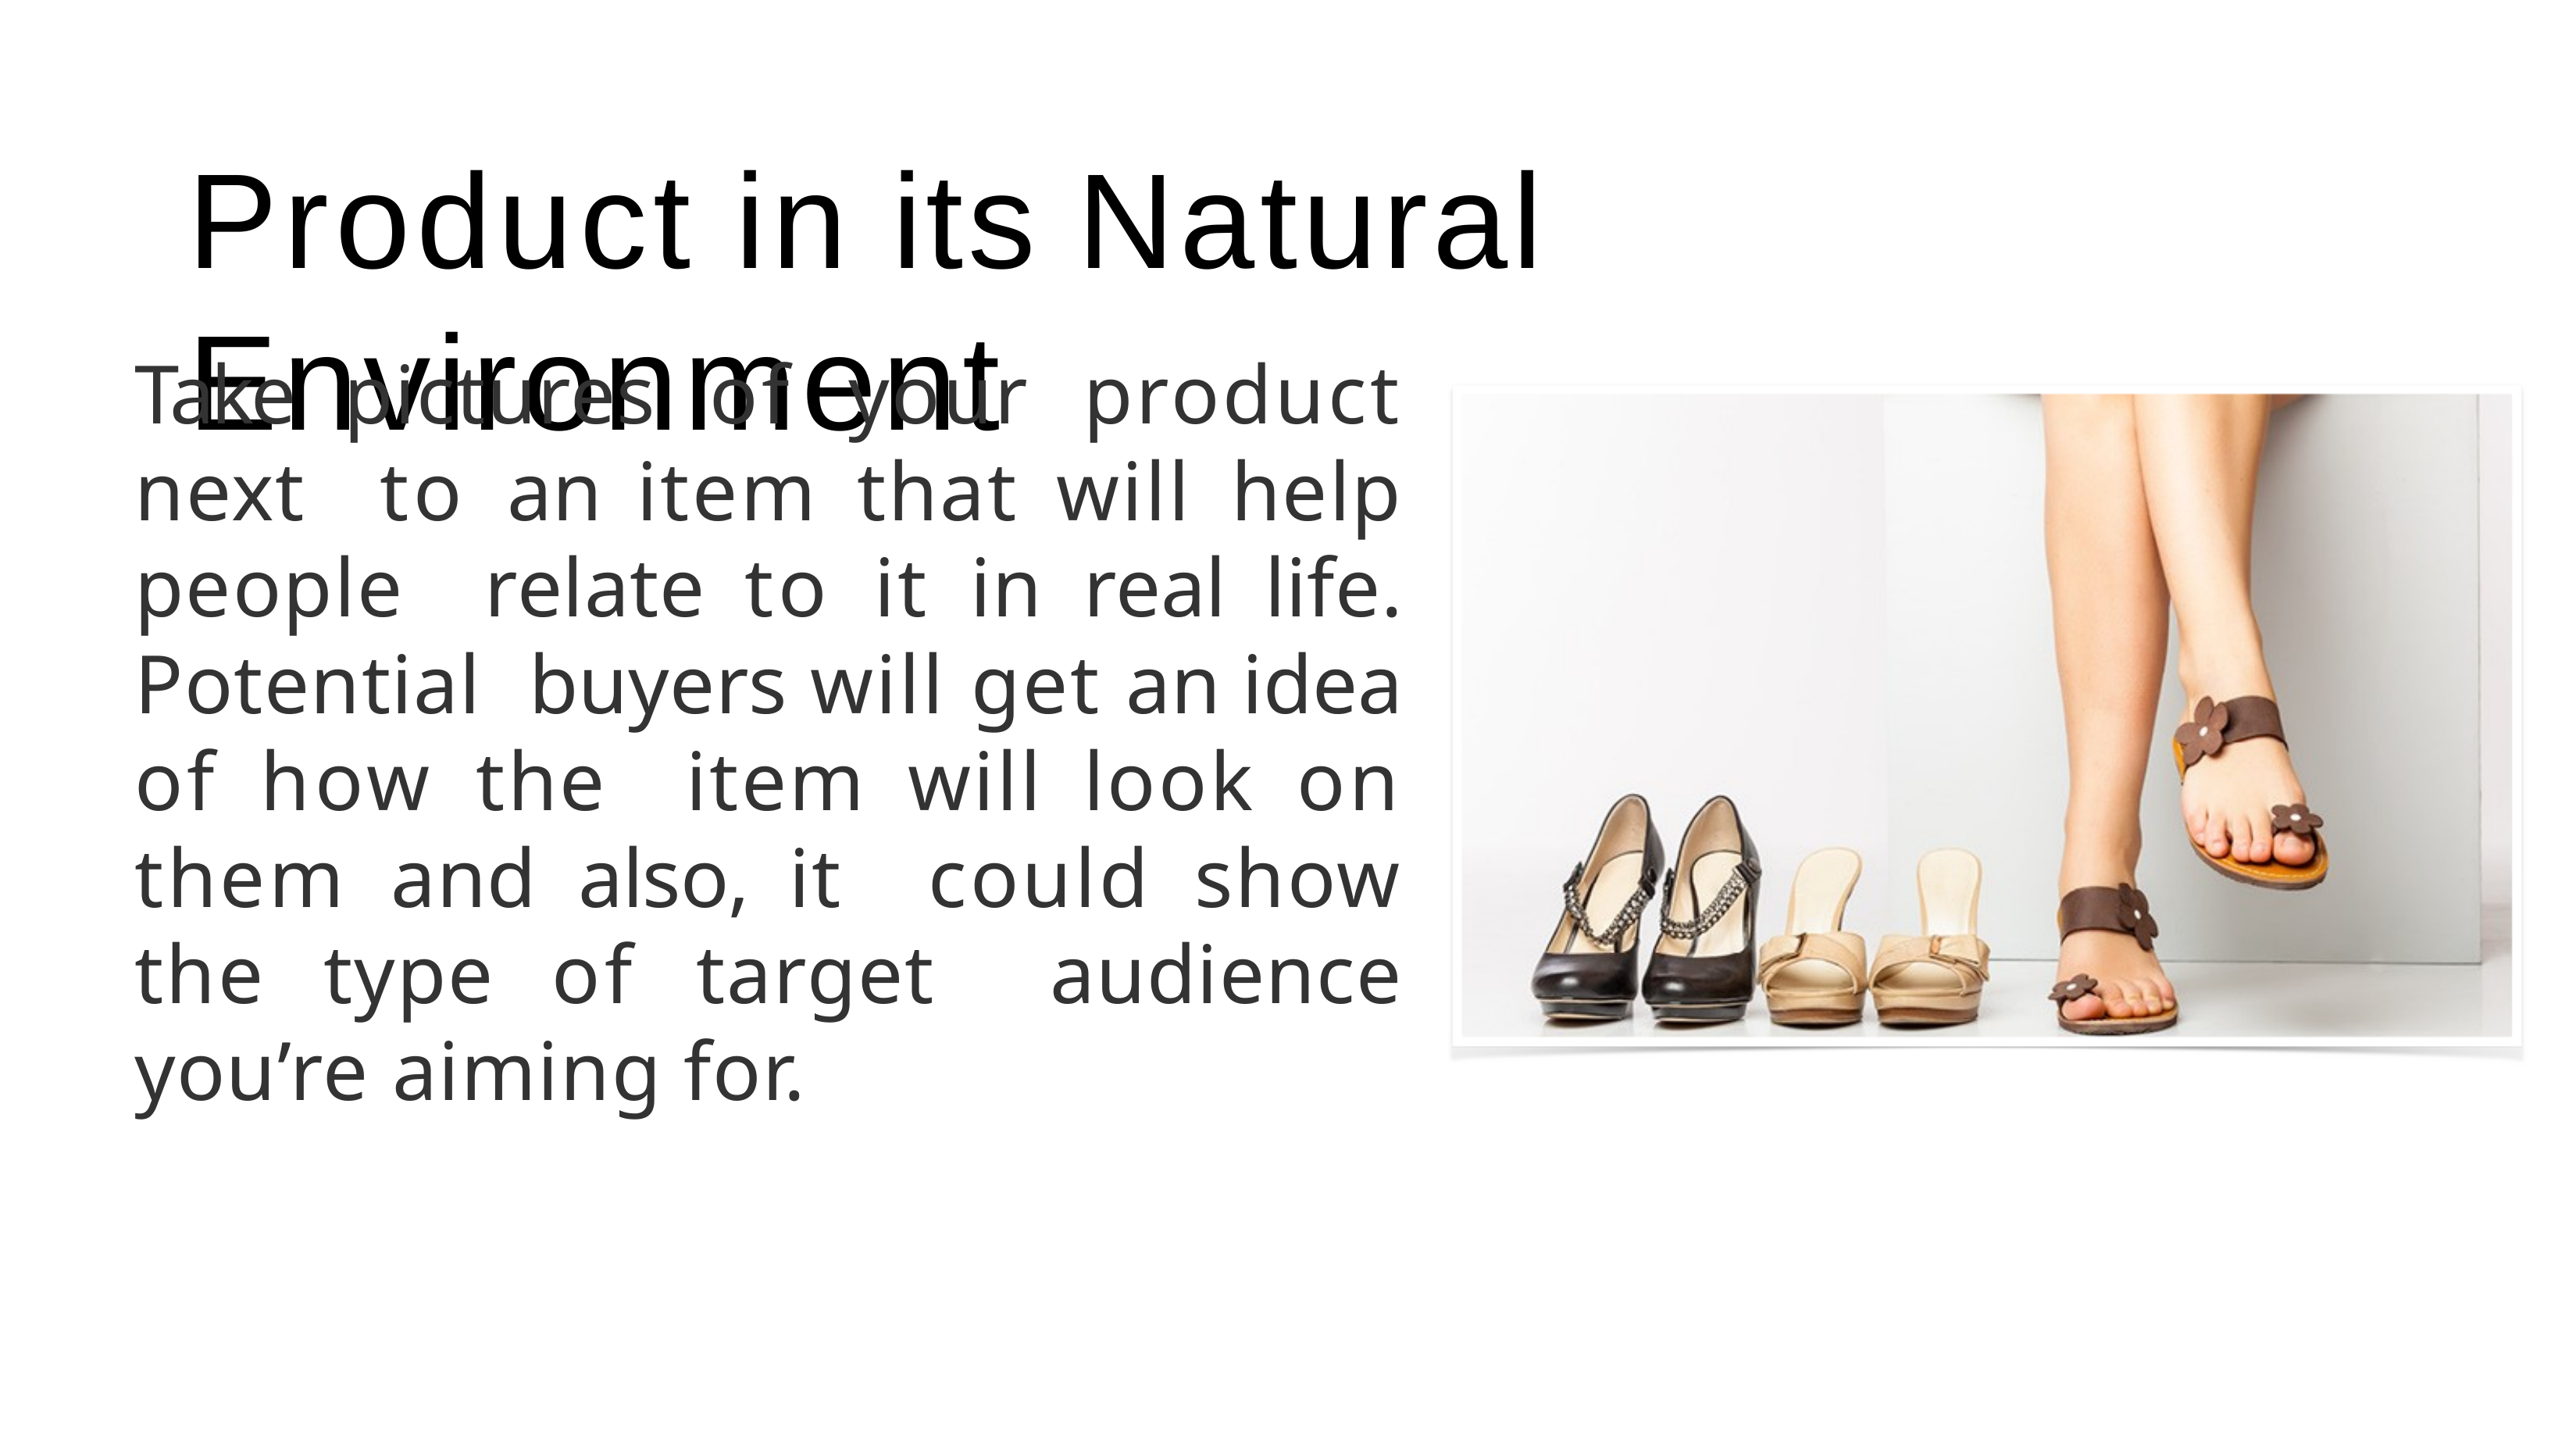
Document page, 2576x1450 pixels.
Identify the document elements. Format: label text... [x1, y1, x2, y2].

text_box [1447, 384, 2528, 1066]
text_box Take pictures of your product next to an item that will help people relate to it in real life. Potential buyers will get an idea of how the item will look on them and also, it could show the type of target audience you’re aiming for. [133, 341, 1404, 1117]
title Product in its Natural Environment [186, 130, 2390, 458]
